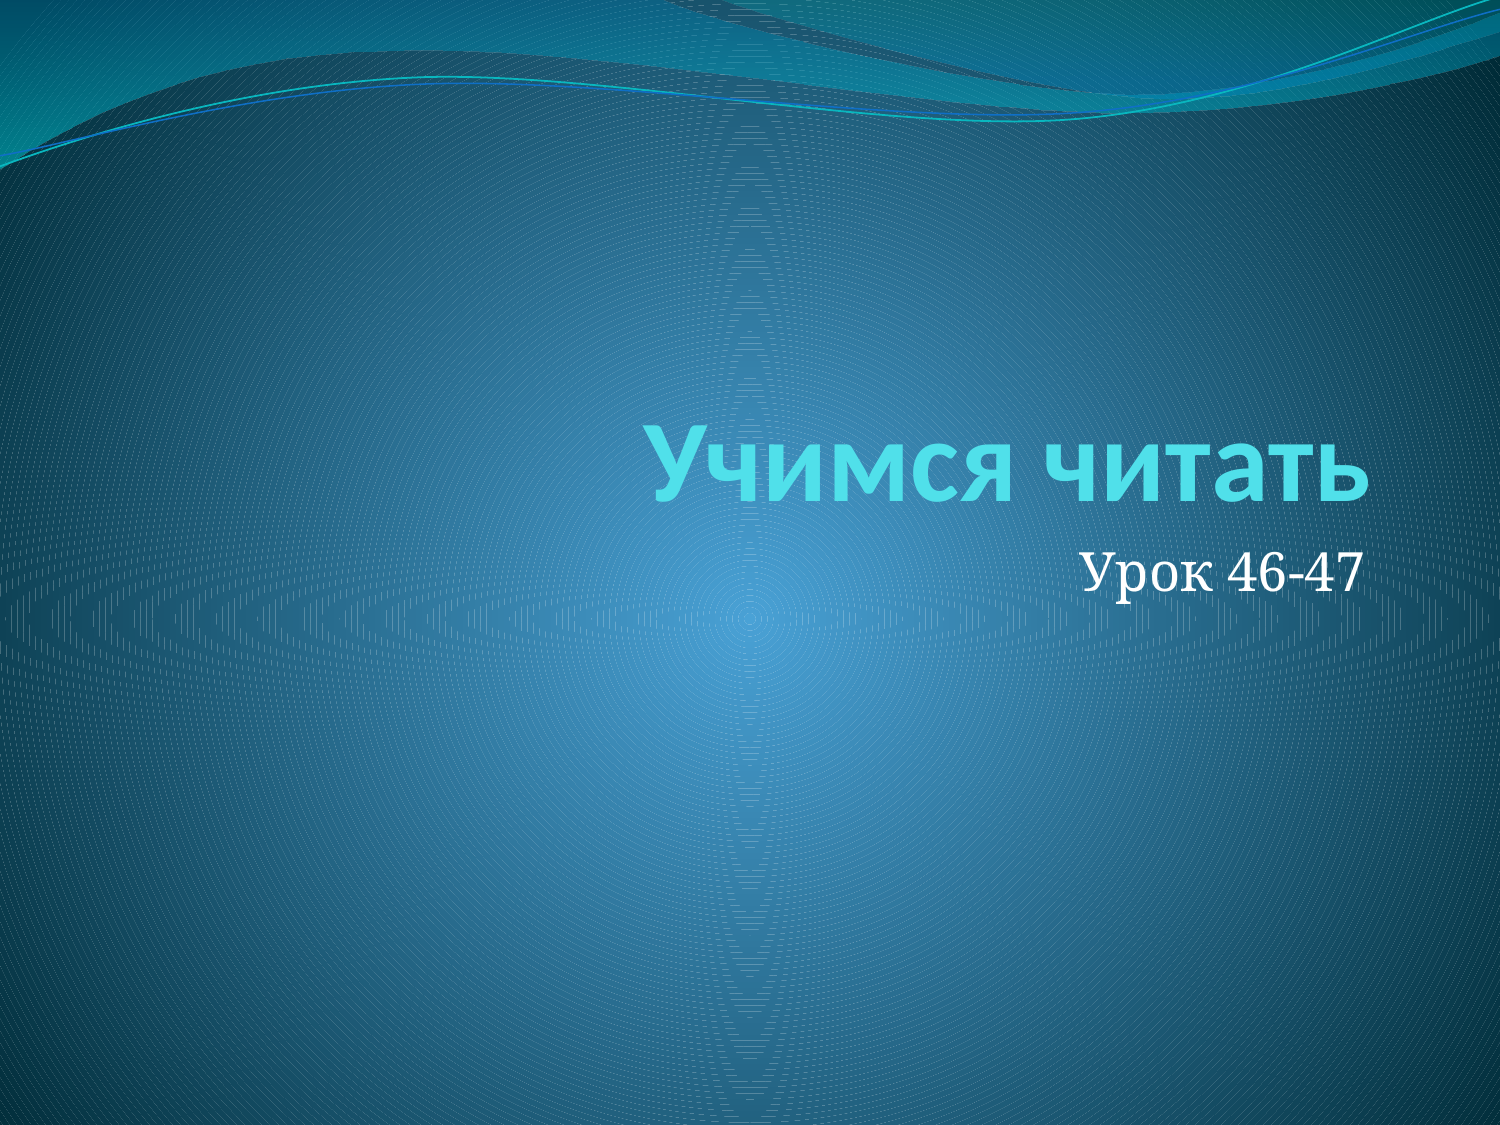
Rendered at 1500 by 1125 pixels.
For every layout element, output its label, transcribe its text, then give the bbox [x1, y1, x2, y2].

title Учимся читать [87, 224, 1376, 525]
subtitle Урок 46-47 [87, 529, 1376, 818]
